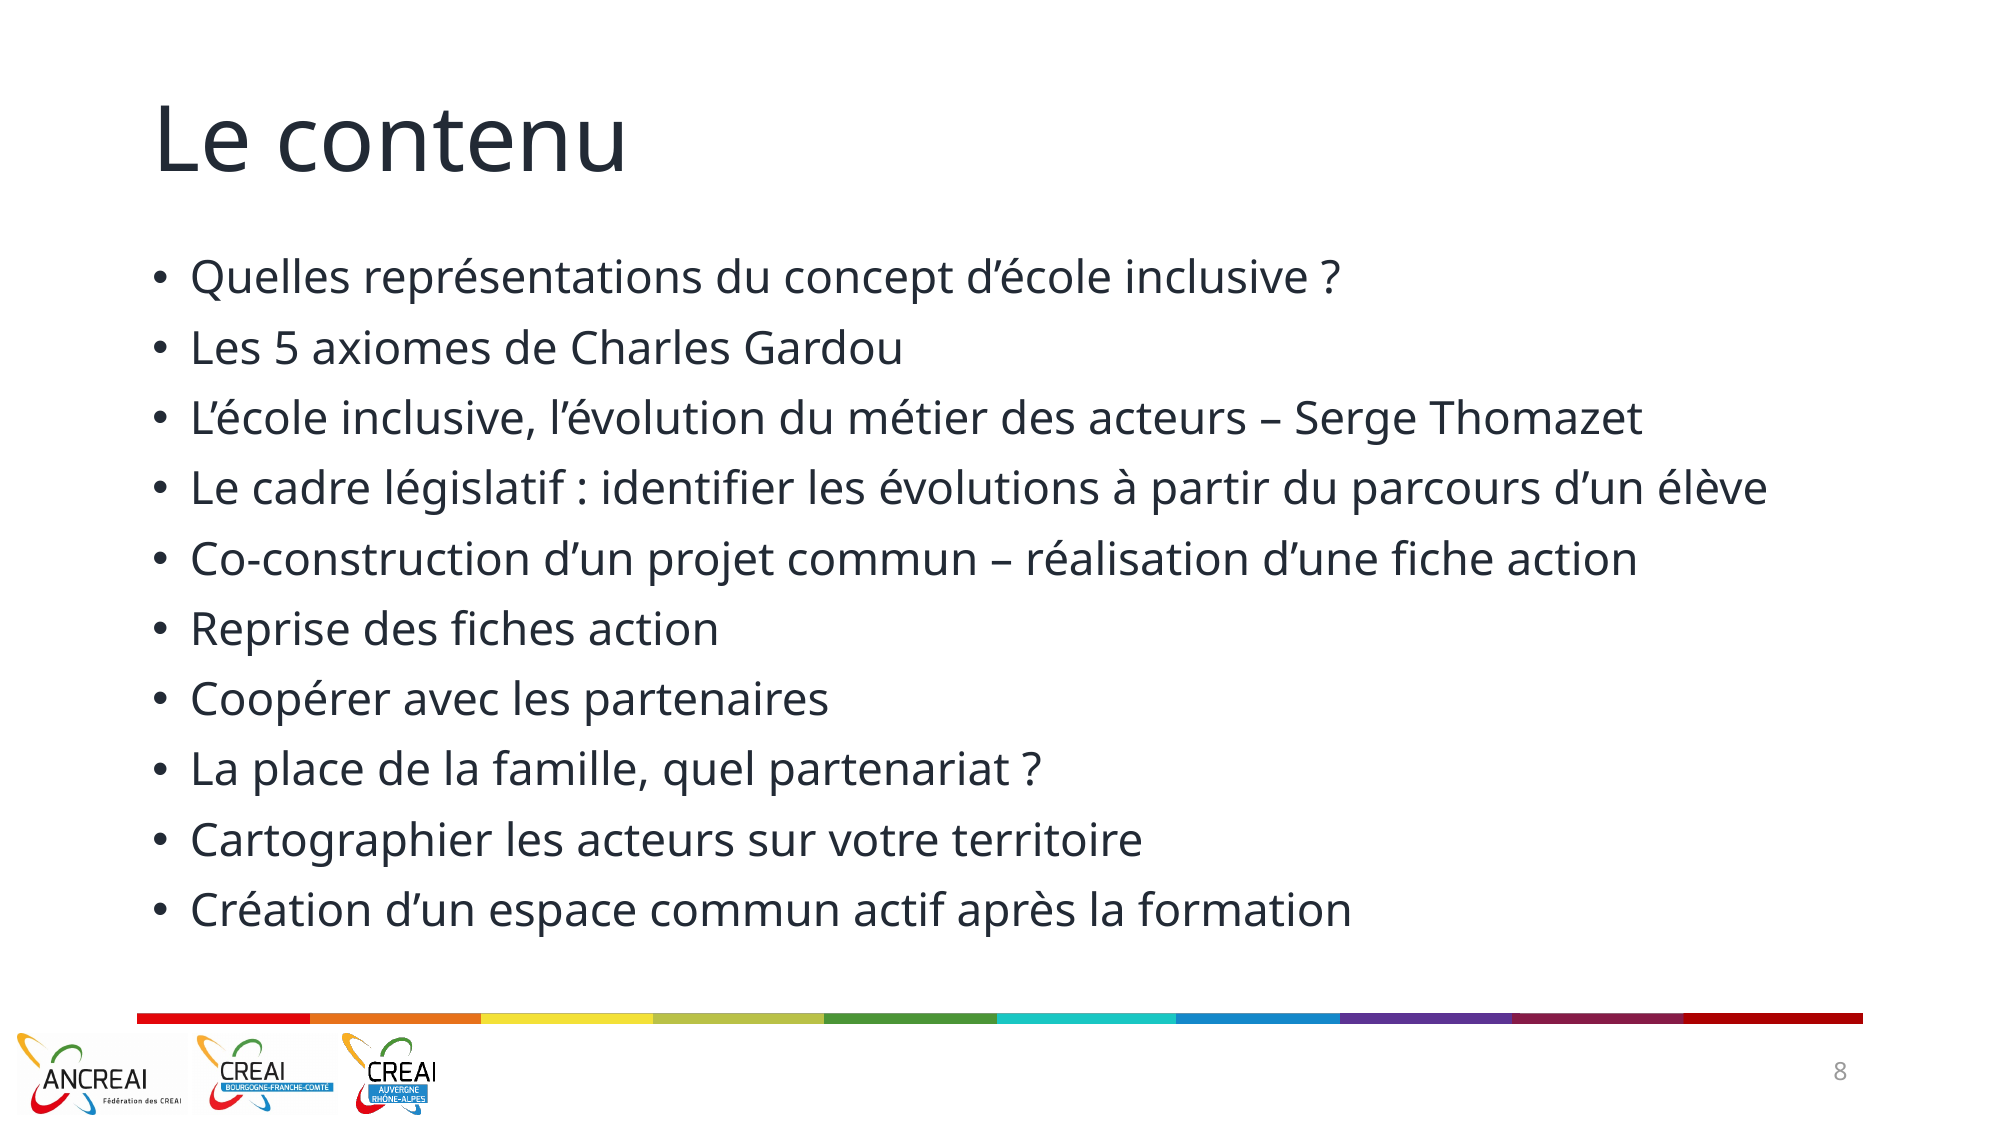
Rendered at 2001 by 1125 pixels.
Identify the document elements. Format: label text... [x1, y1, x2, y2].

slide_number 8 [1412, 1042, 1863, 1103]
picture [342, 1033, 435, 1115]
picture [17, 1033, 188, 1115]
list Quelles représentations du concept d’école inclusive ? Les 5 axiomes de Charles Gardou L’école inclusive, l’évolution du métier des acteurs – Serge Thomazet Le cadre législatif : identifier les évolutions à partir du parcours d’un élève Co-construction d’un projet commun – réalisation d’une fiche action Reprise des fiches action Coopérer avec les partenaires La place de la famille, quel partenariat ? Cartographier les acteurs sur votre territoire Création d’un espace commun actif après la formation [137, 246, 1863, 983]
picture [137, 1013, 1863, 1024]
title Le contenu [137, 33, 1863, 246]
picture [192, 1033, 338, 1115]
